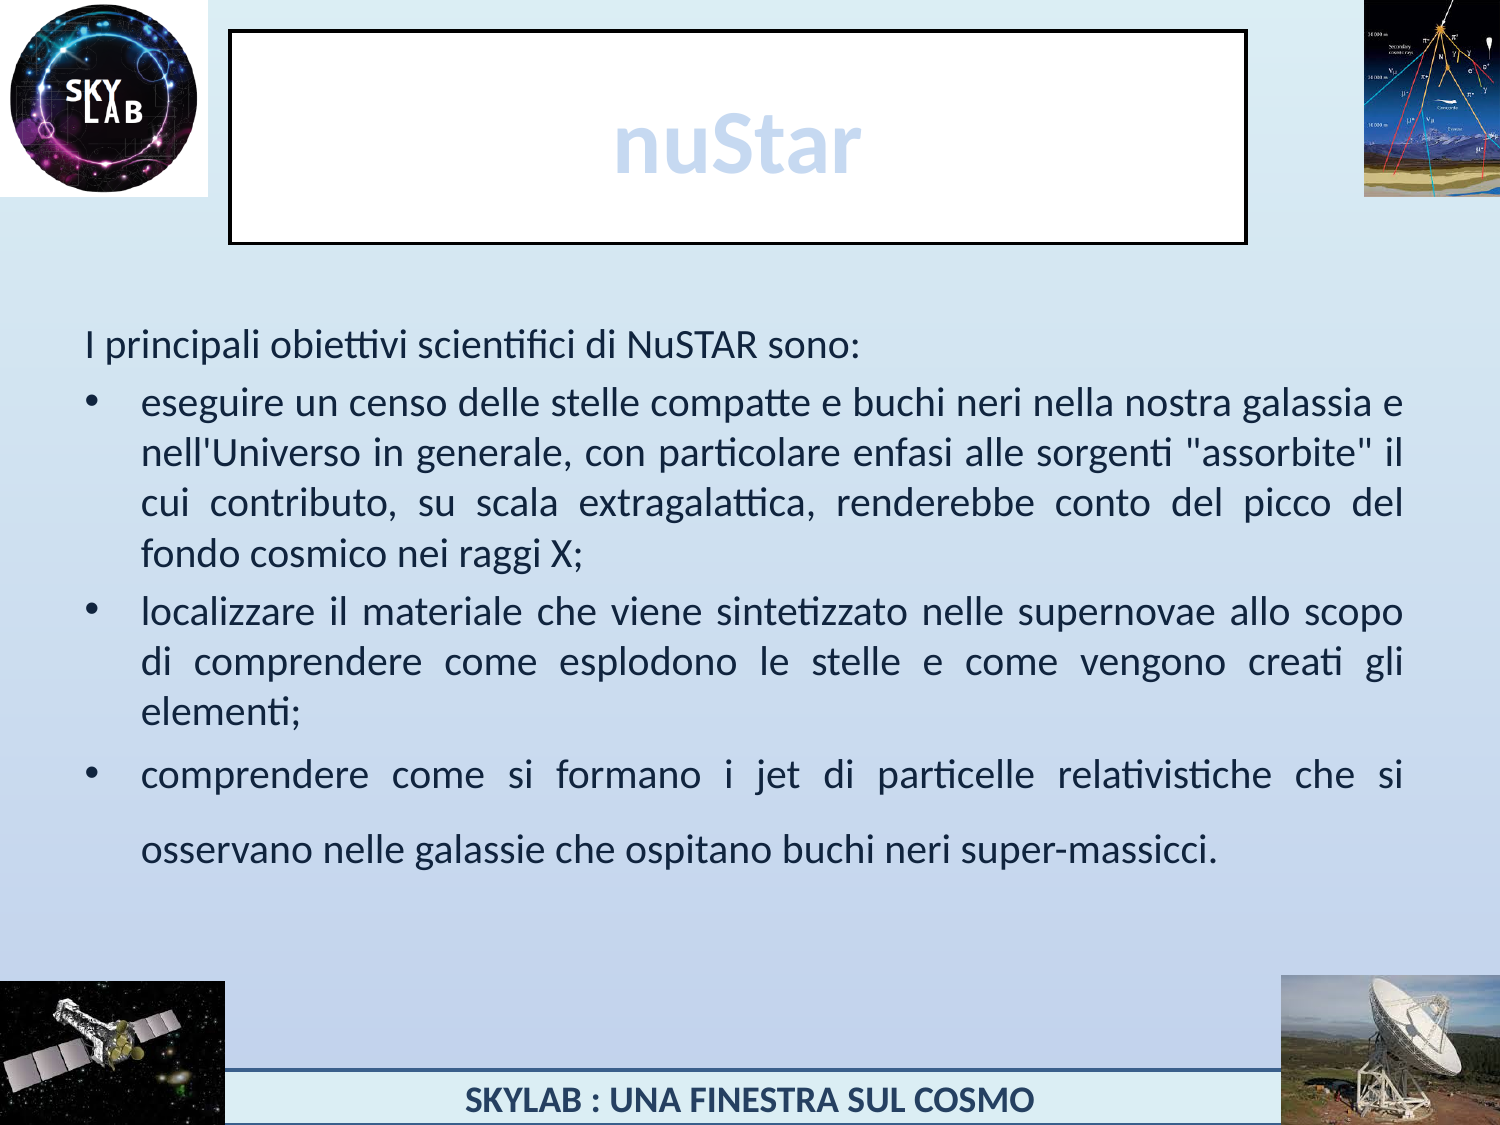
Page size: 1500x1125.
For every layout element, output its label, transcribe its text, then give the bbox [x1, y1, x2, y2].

picture [1364, 0, 1500, 197]
picture [0, 981, 225, 1125]
list I principali obiettivi scientifici di NuSTAR sono: eseguire un censo delle stelle compatte e buchi neri nella nostra galassia e nell'Universo in generale, con particolare enfasi alle sorgenti "assorbite" il cui contributo, su scala extragalattica, renderebbe conto del picco del fondo cosmico nei raggi X; localizzare il materiale che viene sintetizzato nelle supernovae allo scopo di comprendere come esplodono le stelle e come vengono creati gli elementi; comprendere come si formano i jet di particelle relativistiche che si osservano nelle galassie che ospitano buchi neri super-massicci. [69, 309, 1420, 1053]
picture [1281, 975, 1500, 1125]
picture [0, 0, 208, 197]
title nuStar [228, 29, 1248, 245]
